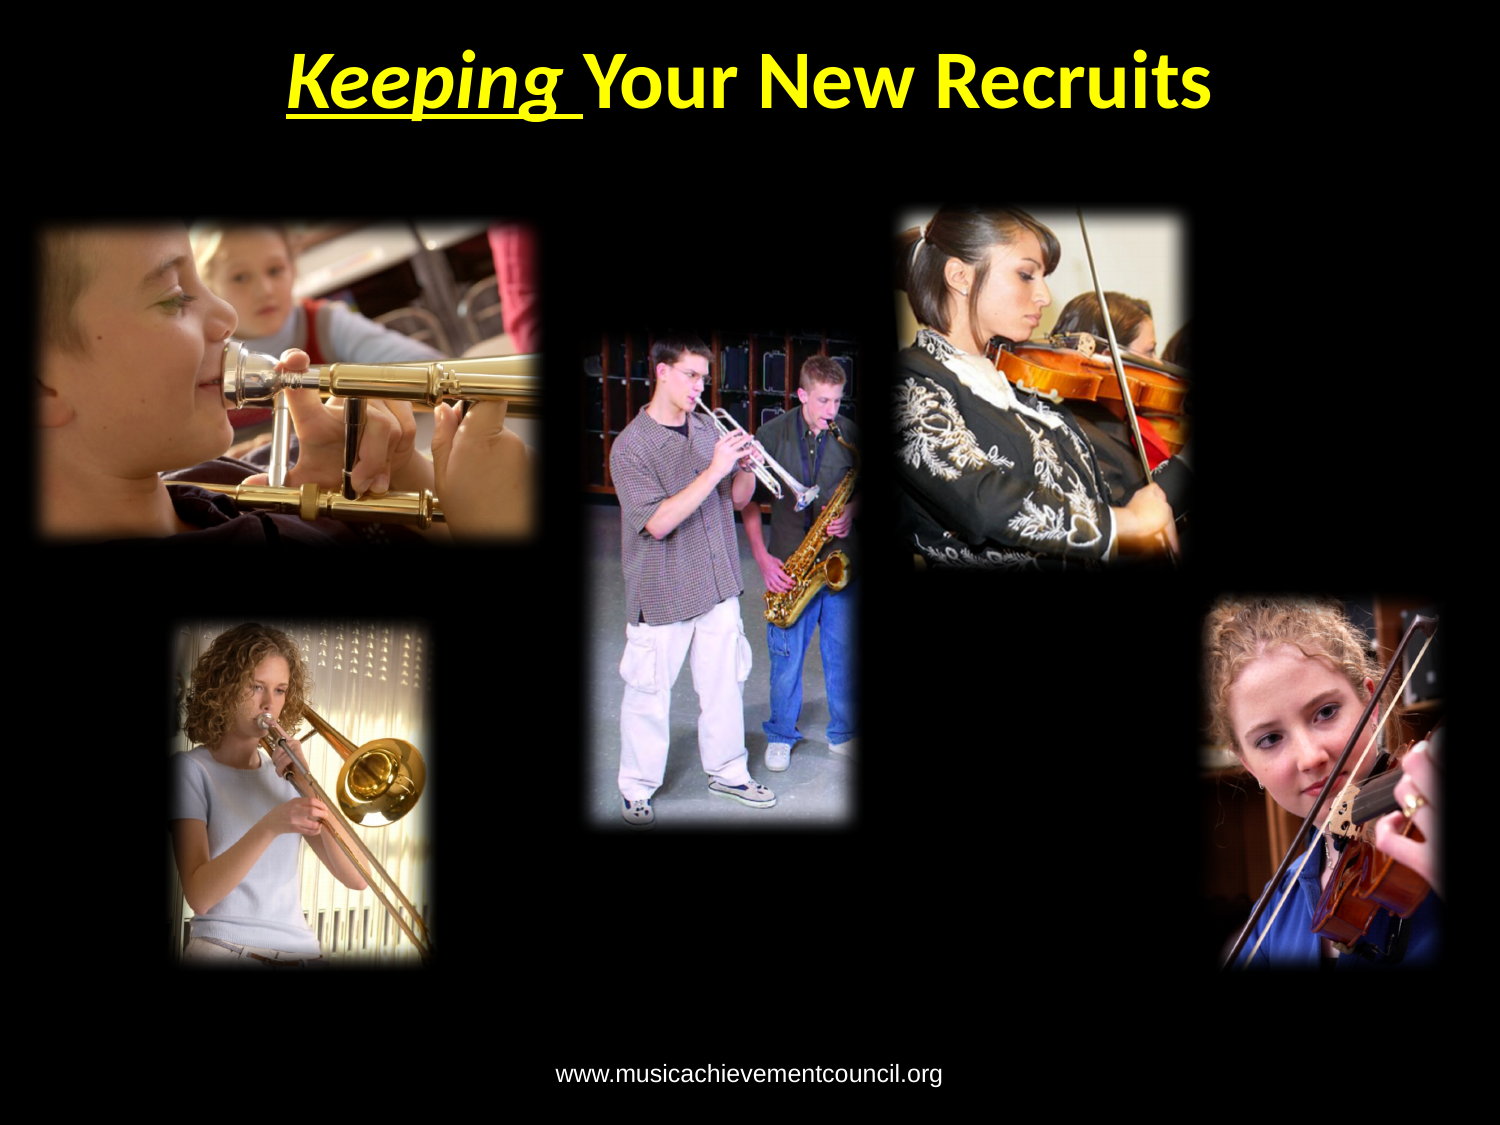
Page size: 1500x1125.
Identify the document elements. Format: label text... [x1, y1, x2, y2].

footer www.musicachievementcouncil.org [512, 1042, 988, 1103]
picture [887, 199, 1198, 576]
picture [162, 612, 441, 976]
title Keeping Your New Recruits [0, 12, 1500, 138]
picture [1192, 587, 1451, 976]
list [24, 212, 548, 554]
picture [574, 324, 866, 838]
